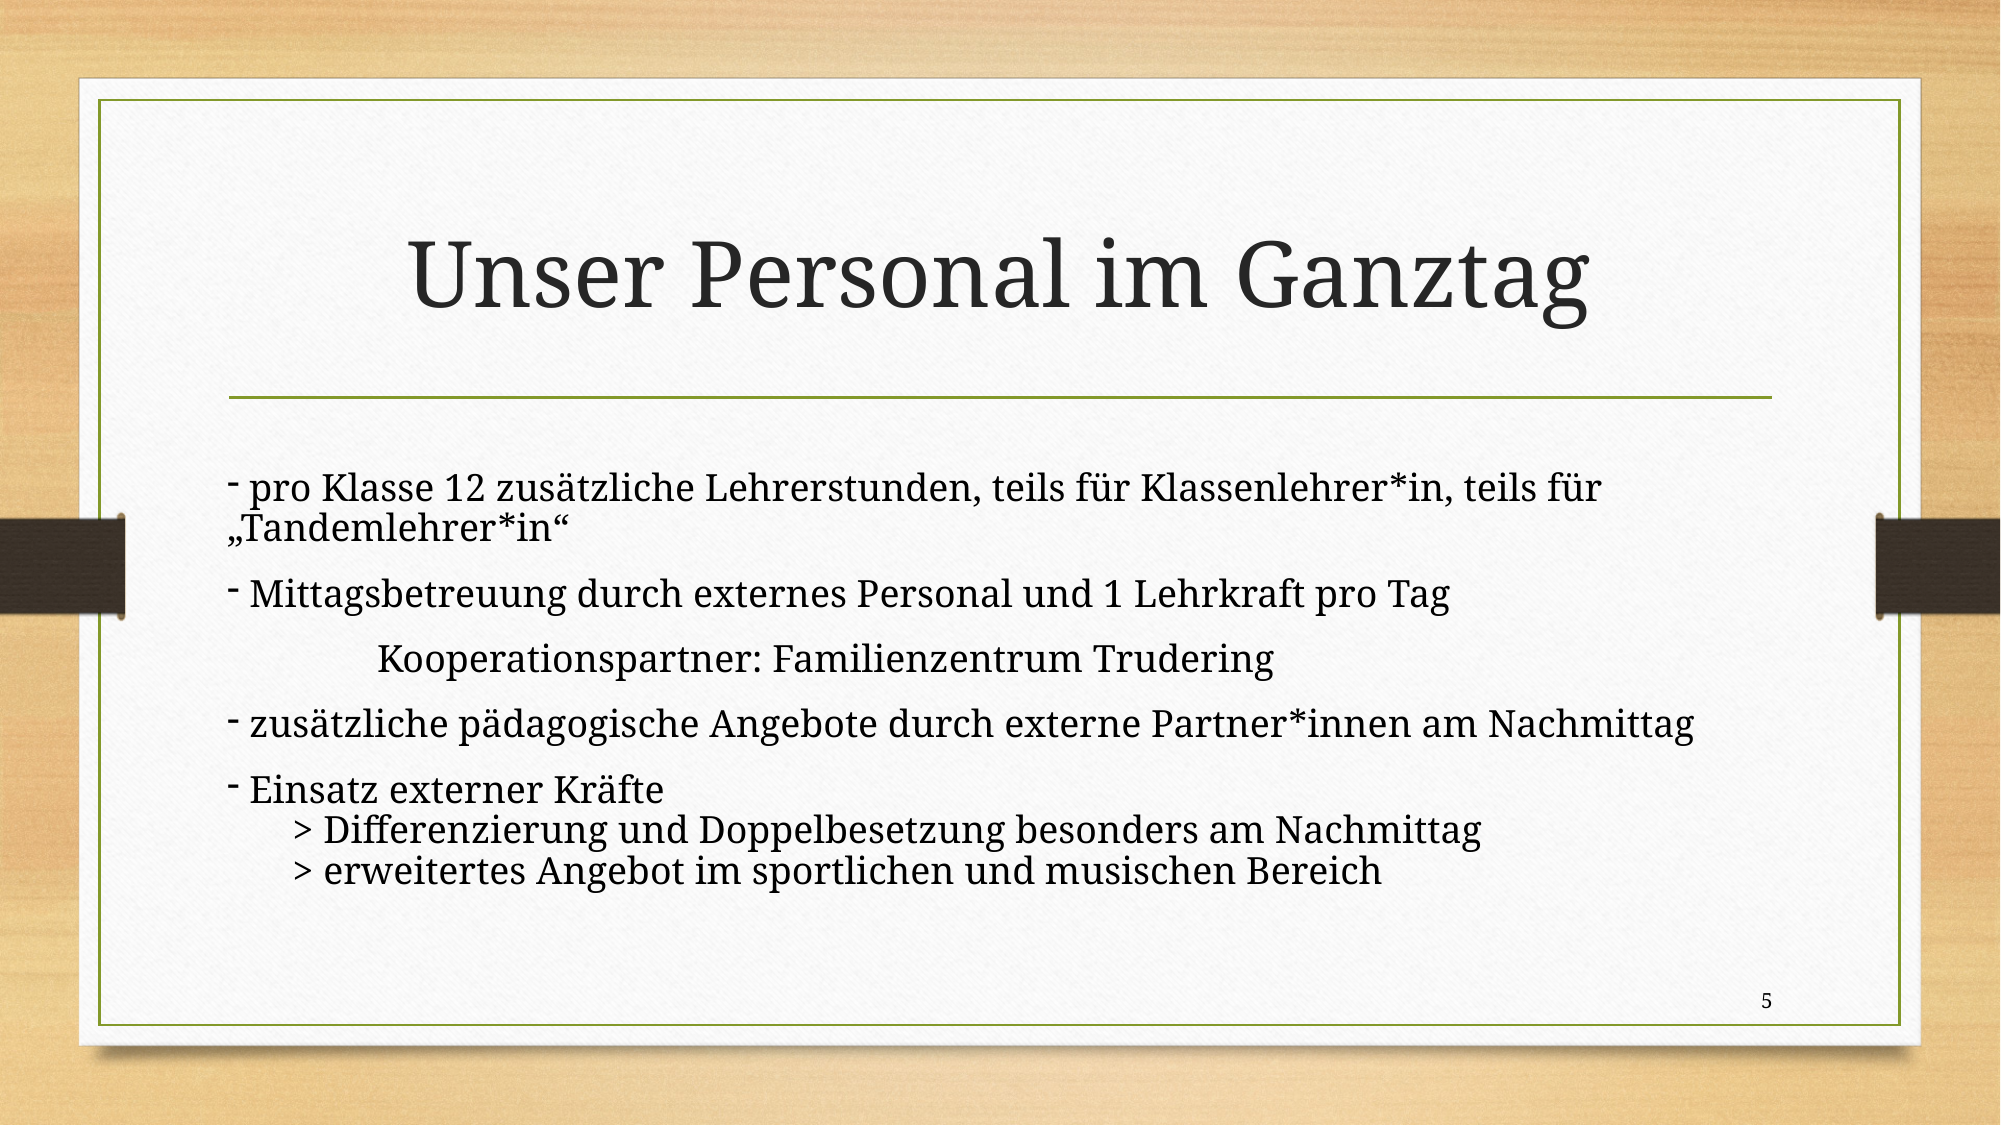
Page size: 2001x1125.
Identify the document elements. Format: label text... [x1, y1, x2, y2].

text_box pro Klasse 12 zusätzliche Lehrerstunden, teils für Klassenlehrer*in, teils für „Tandemlehrer*in“ Mittagsbetreuung durch externes Personal und 1 Lehrkraft pro Tag Kooperationspartner: Familienzentrum Trudering zusätzliche pädagogische Angebote durch externe Partner*innen am Nachmittag Einsatz externer Kräfte > Differenzierung und Doppelbesetzung besonders am Nachmittag > erweitertes Angebot im sportlichen und musischen Bereich [212, 461, 1760, 900]
slide_number 5 [1698, 979, 1788, 1025]
title Unser Personal im Ganztag [212, 163, 1788, 378]
picture [0, 0, 2001, 1125]
